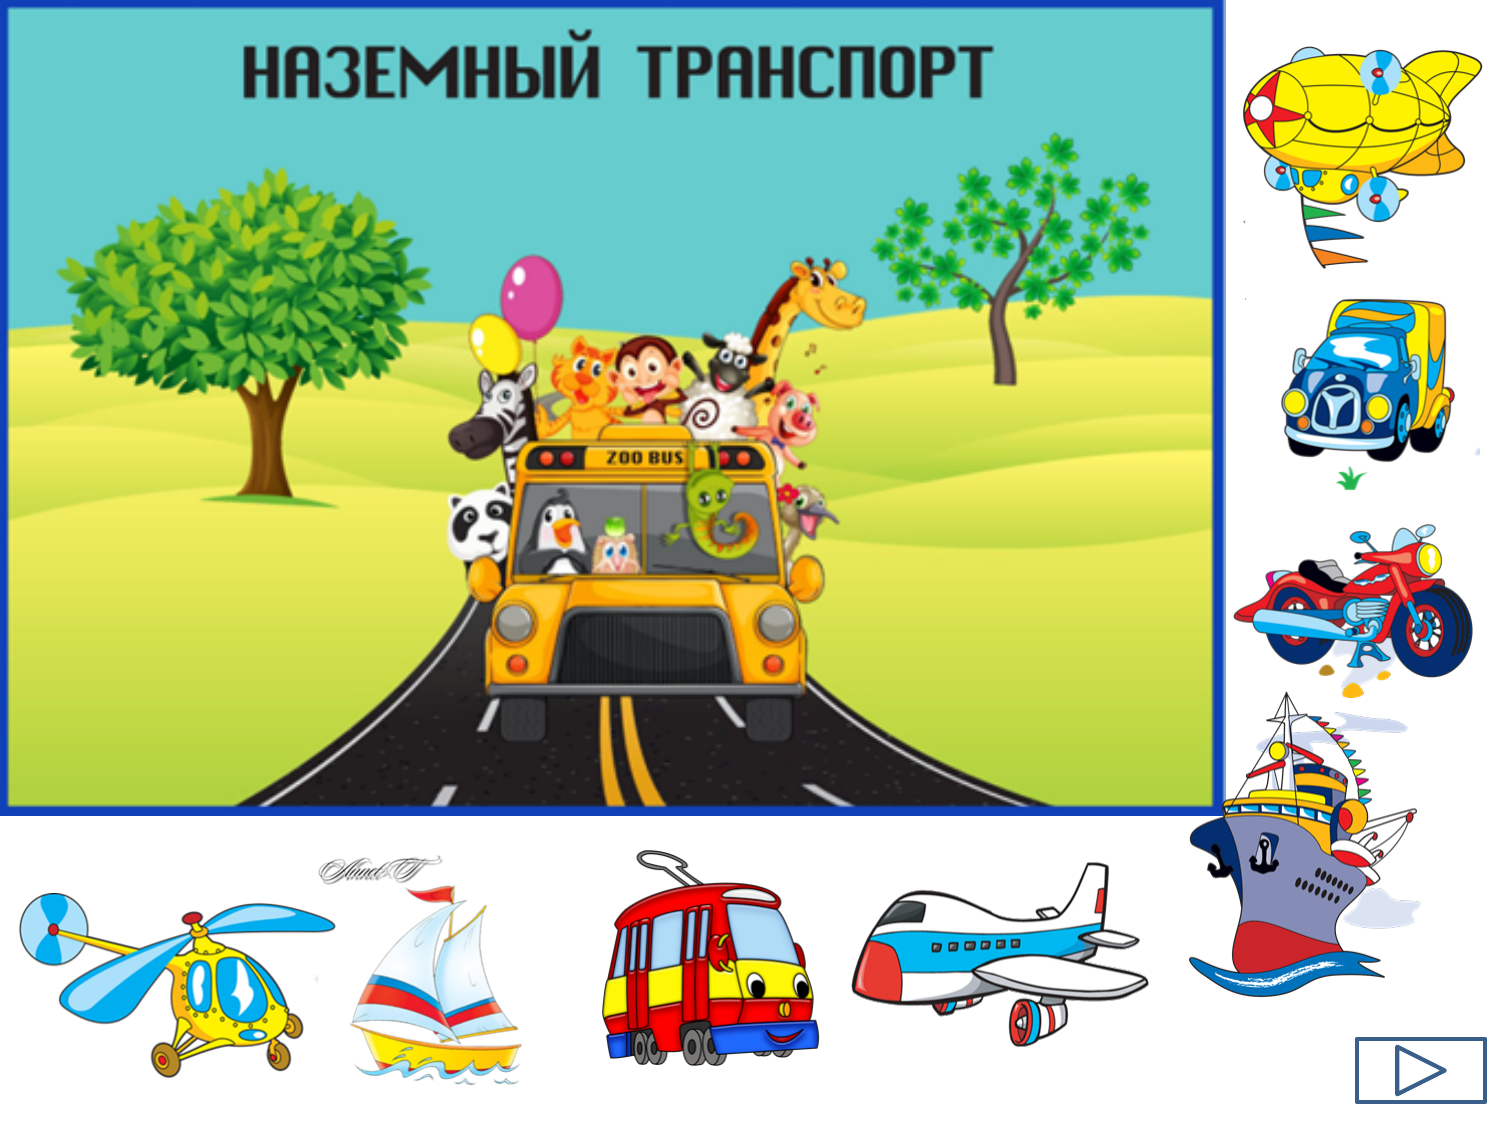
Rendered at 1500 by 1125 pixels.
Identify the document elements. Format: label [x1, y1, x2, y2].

text_box [1355, 1037, 1487, 1104]
picture [0, 0, 1500, 1094]
